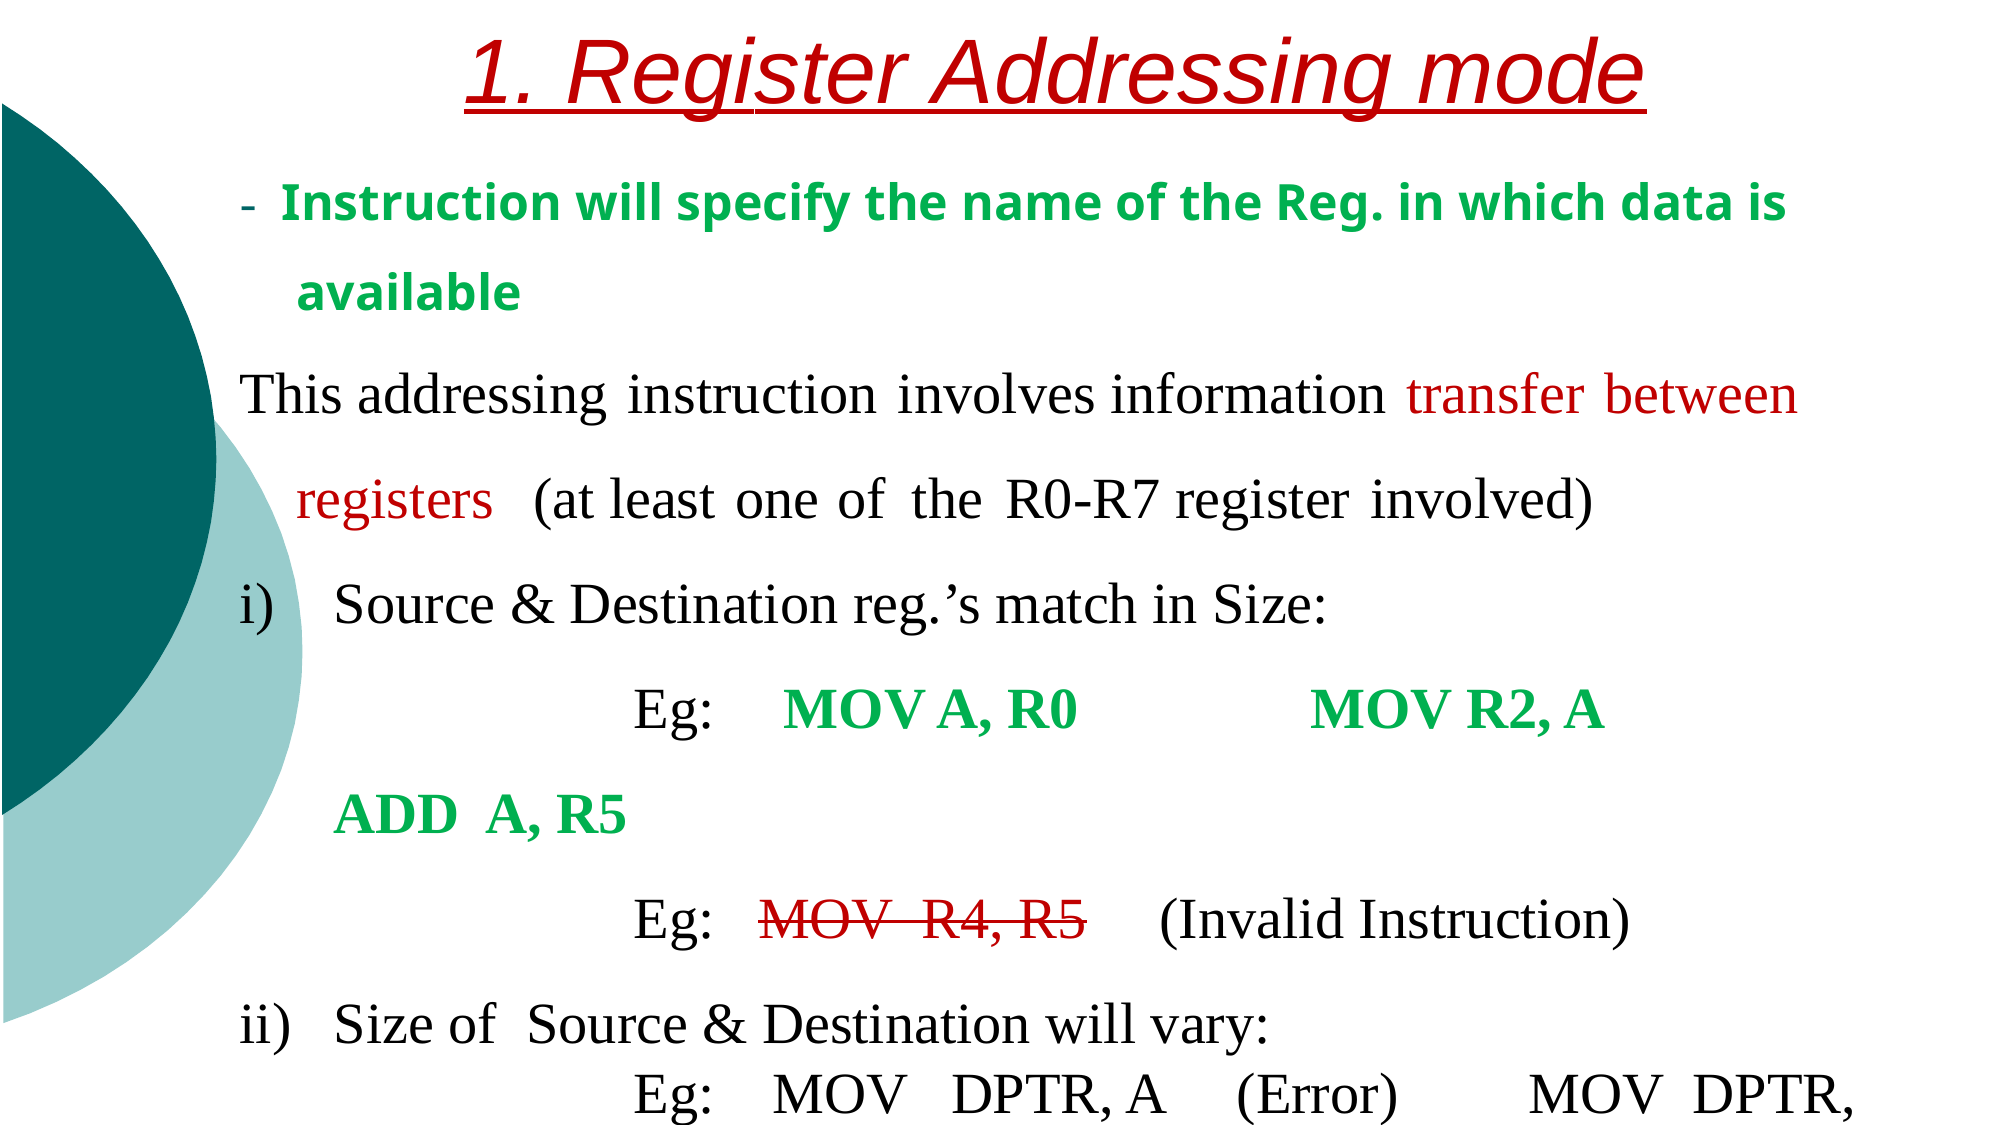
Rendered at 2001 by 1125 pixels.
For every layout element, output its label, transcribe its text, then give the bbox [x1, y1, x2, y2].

text_box 1. Register Addressing mode - Instruction will specify the name of the Reg. in which data is available This addressing instruction involves information transfer between registers (at least one of the R0-R7 register involved) Source & Destination reg.’s match in Size: Eg: MOV A, R0 MOV R2, A ADD A, R5 Eg: MOV R4, R5 (Invalid Instruction) Size of Source & Destination will vary: Eg: MOV DPTR, A (Error) MOV DPTR, #12A3H MOV R2, DPL MOV R1, DPH [214, 34, 2000, 1125]
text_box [0, 101, 305, 1025]
